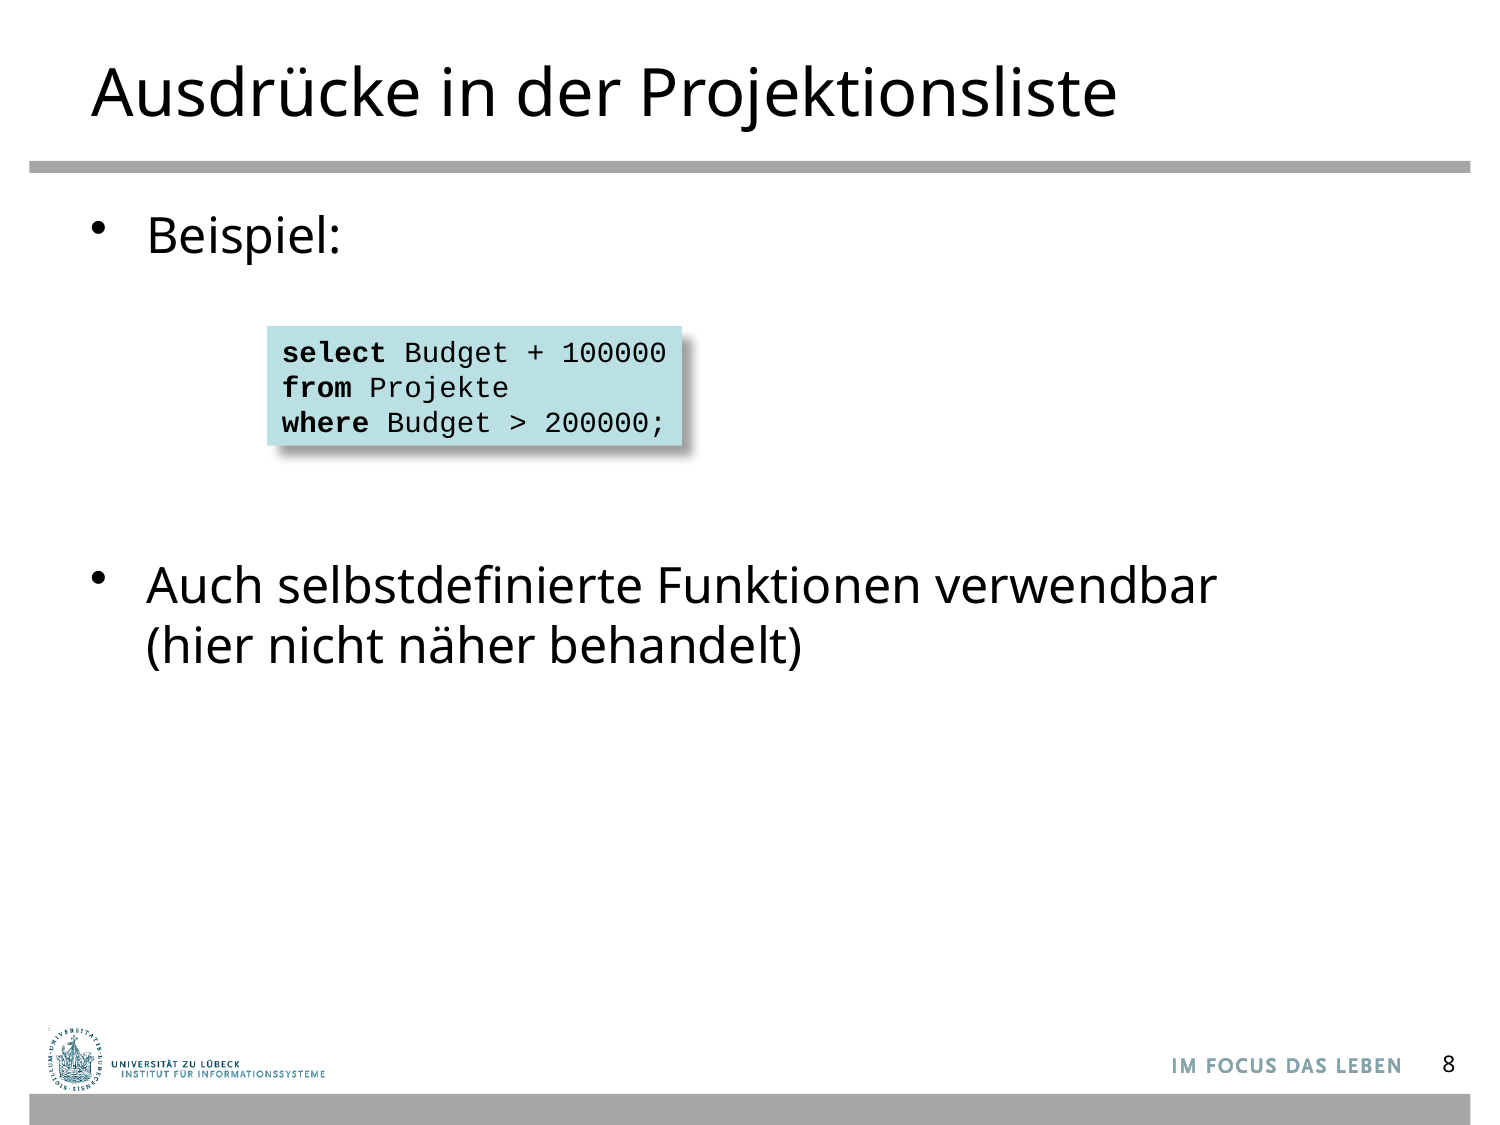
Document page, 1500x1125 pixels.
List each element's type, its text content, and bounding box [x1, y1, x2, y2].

text_box select Budget + 100000 from Projekte where Budget > 200000; [267, 326, 682, 446]
picture [1173, 1058, 1305, 1073]
slide_number 8 [1305, 1050, 1471, 1083]
list Beispiel: Auch selbstdefinierte Funktionen verwendbar (hier nicht näher behandelt) [75, 196, 1425, 1012]
text_box 2126 [273, 333, 699, 462]
title Ausdrücke in der Projektionsliste [76, 42, 1427, 126]
